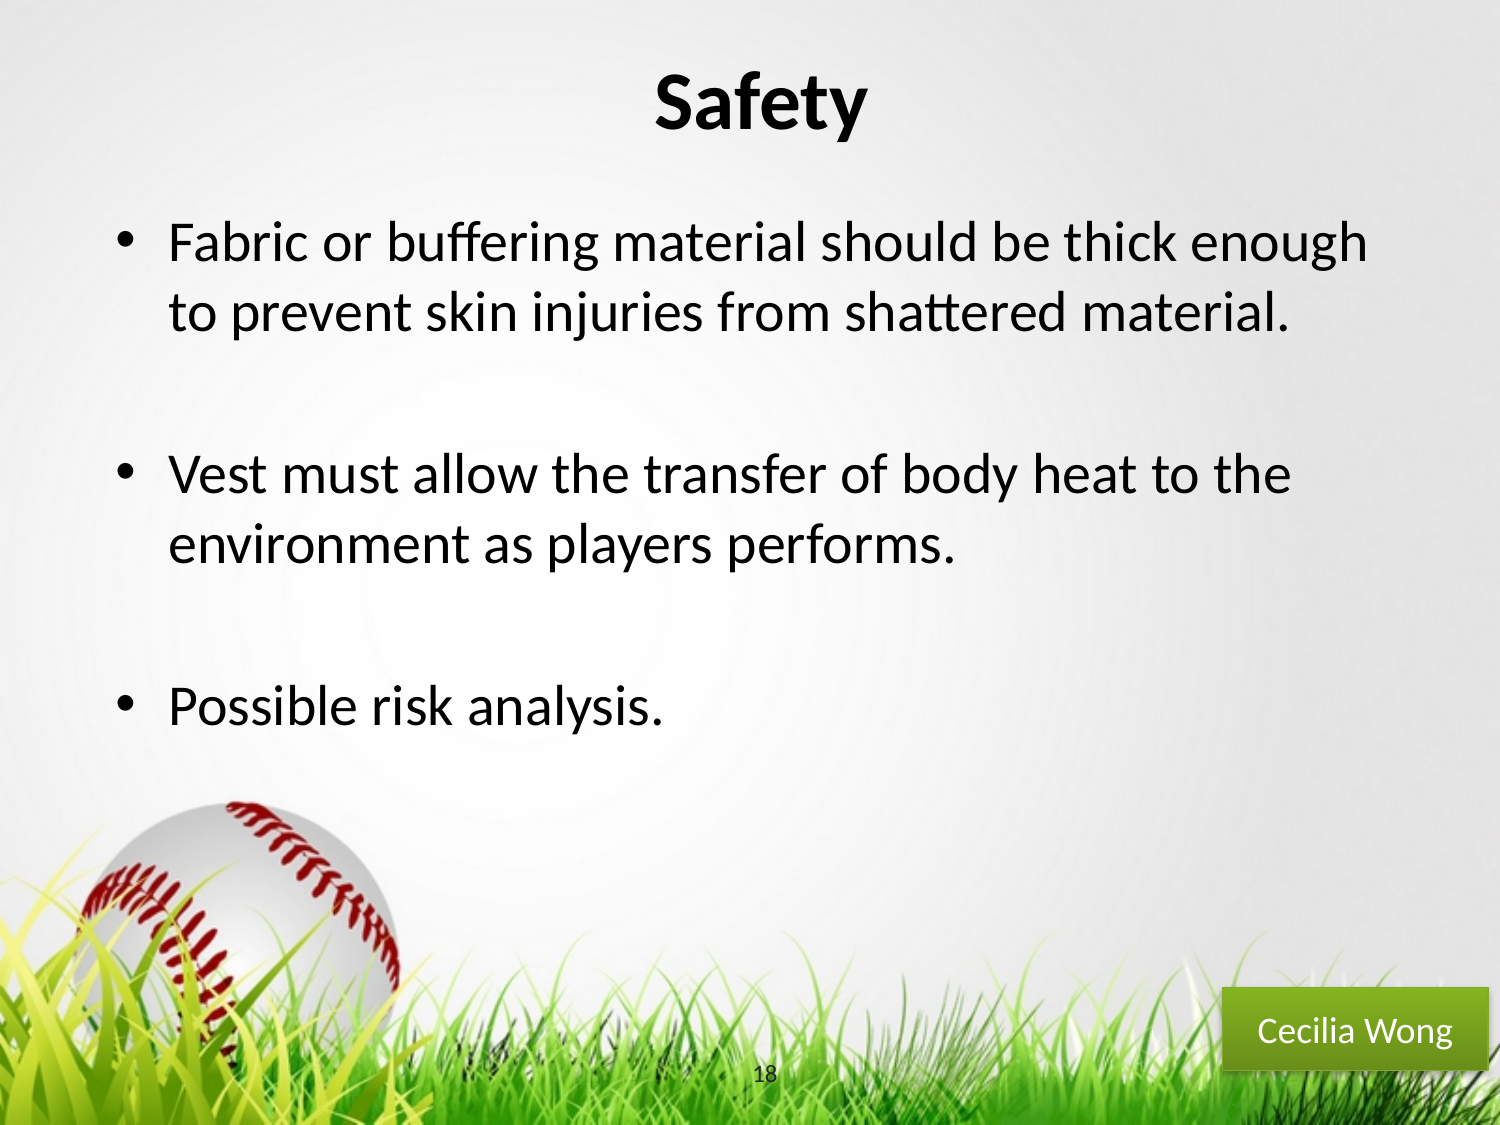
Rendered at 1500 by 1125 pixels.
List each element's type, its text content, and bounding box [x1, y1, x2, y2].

picture [0, 0, 1500, 1125]
title Safety [100, 30, 1424, 161]
slide_number 18 [442, 1042, 793, 1103]
text_box Cecilia Wong [1222, 987, 1489, 1071]
list Fabric or buffering material should be thick enough to prevent skin injuries from shattered material. Vest must allow the transfer of body heat to the environment as players performs. Possible risk analysis. [100, 196, 1425, 793]
